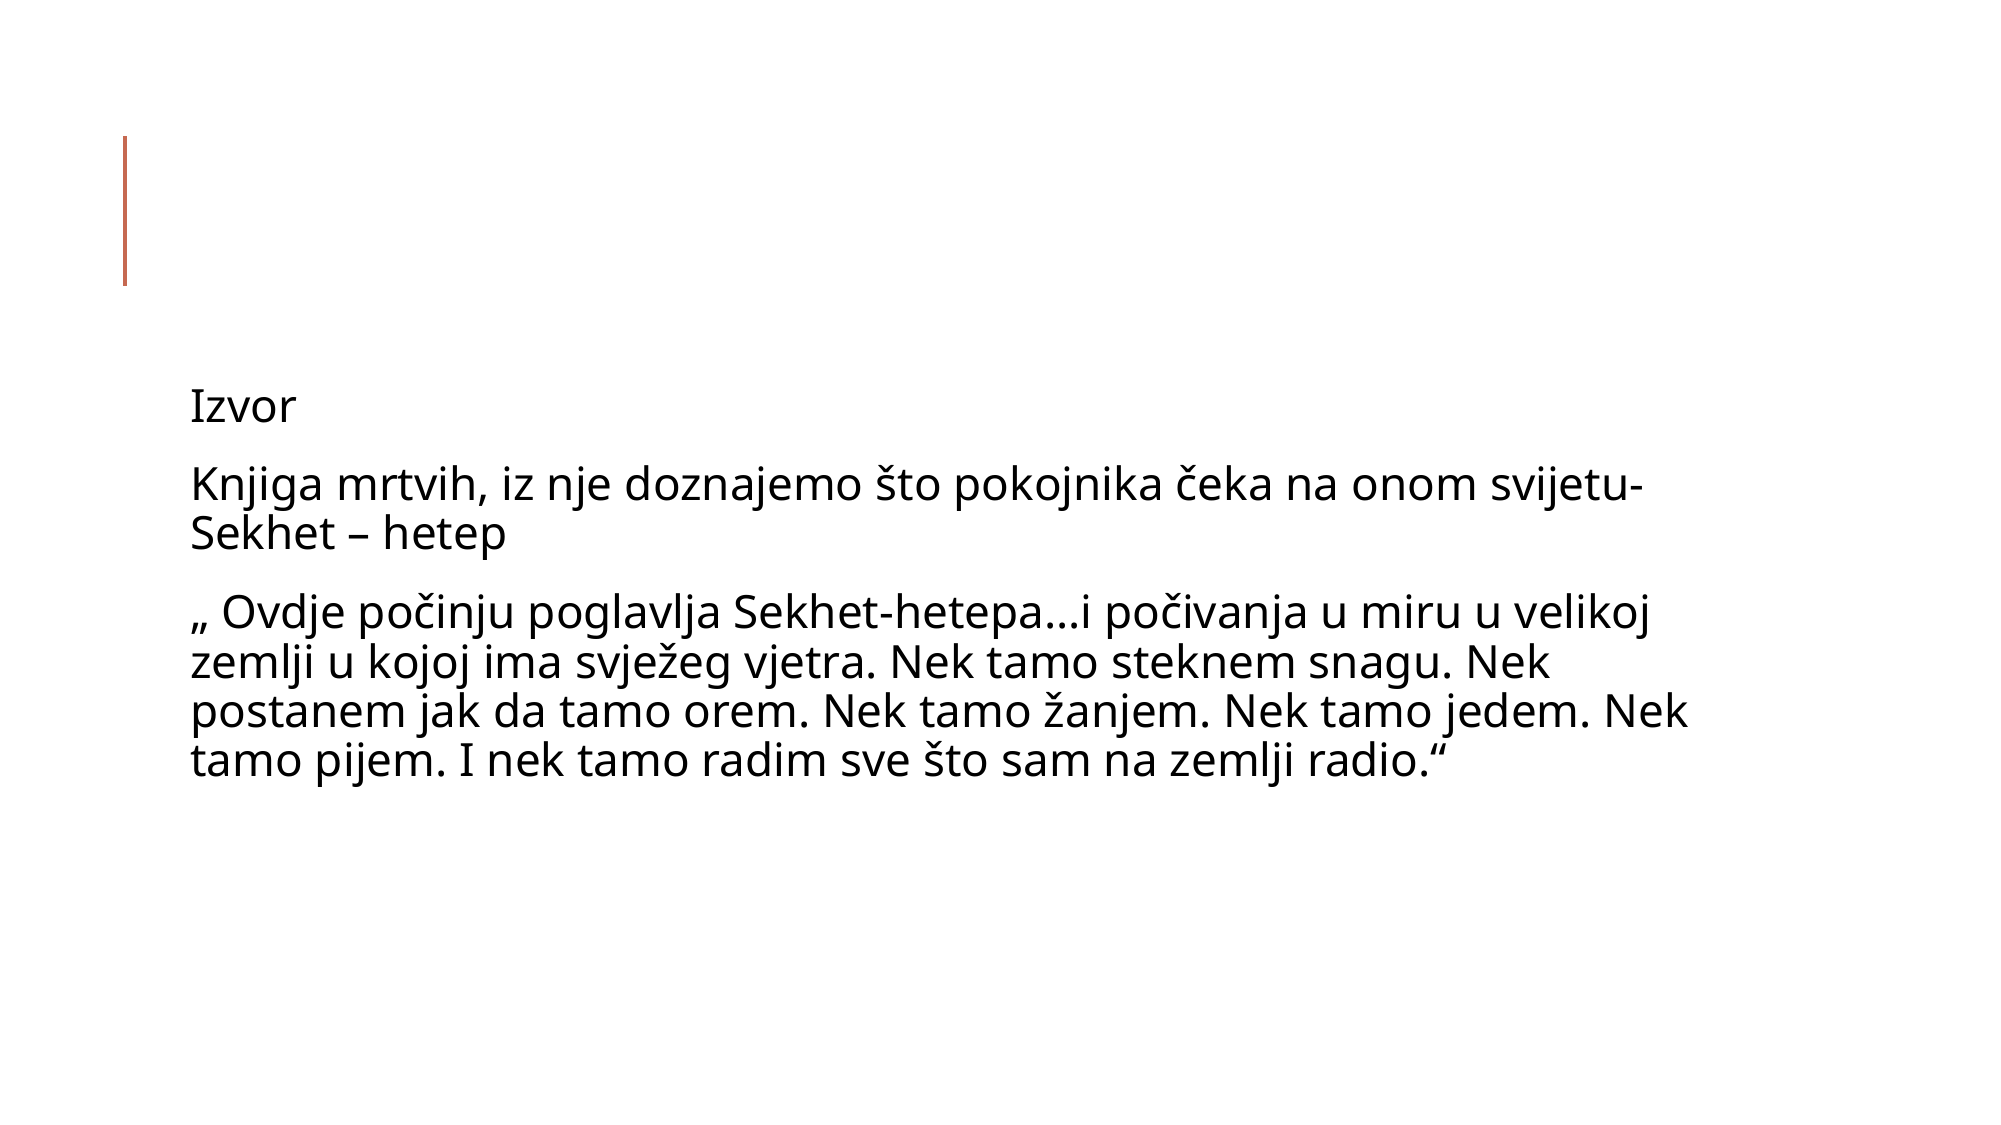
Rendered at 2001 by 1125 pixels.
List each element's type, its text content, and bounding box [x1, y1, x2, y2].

list Izvor Knjiga mrtvih, iz nje doznajemo što pokojnika čeka na onom svijetu- Sekhet – hetep „ Ovdje počinju poglavlja Sekhet-hetepa…i počivanja u miru u velikoj zemlji u kojoj ima svježeg vjetra. Nek tamo steknem snagu. Nek postanem jak da tamo orem. Nek tamo žanjem. Nek tamo jedem. Nek tamo pijem. I nek tamo radim sve što sam na zemlji radio.“ [168, 375, 1763, 1035]
